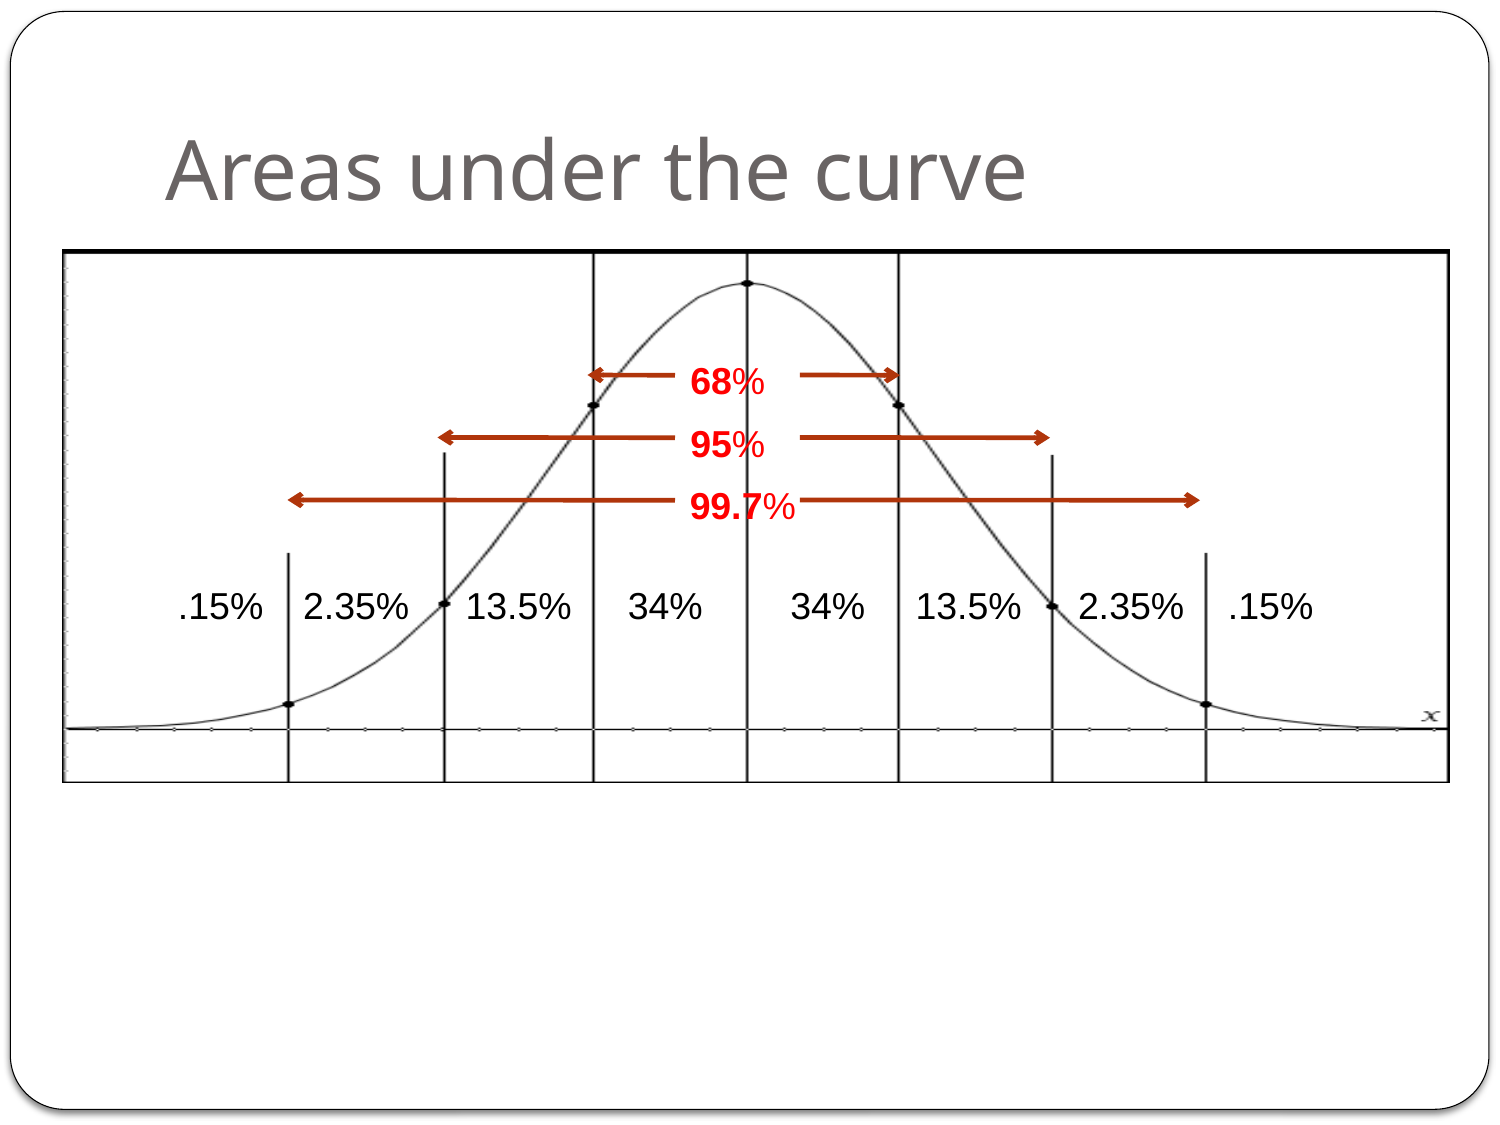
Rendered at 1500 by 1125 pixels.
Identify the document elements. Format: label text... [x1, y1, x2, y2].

title Areas under the curve [149, 44, 1426, 233]
picture [62, 249, 1451, 783]
